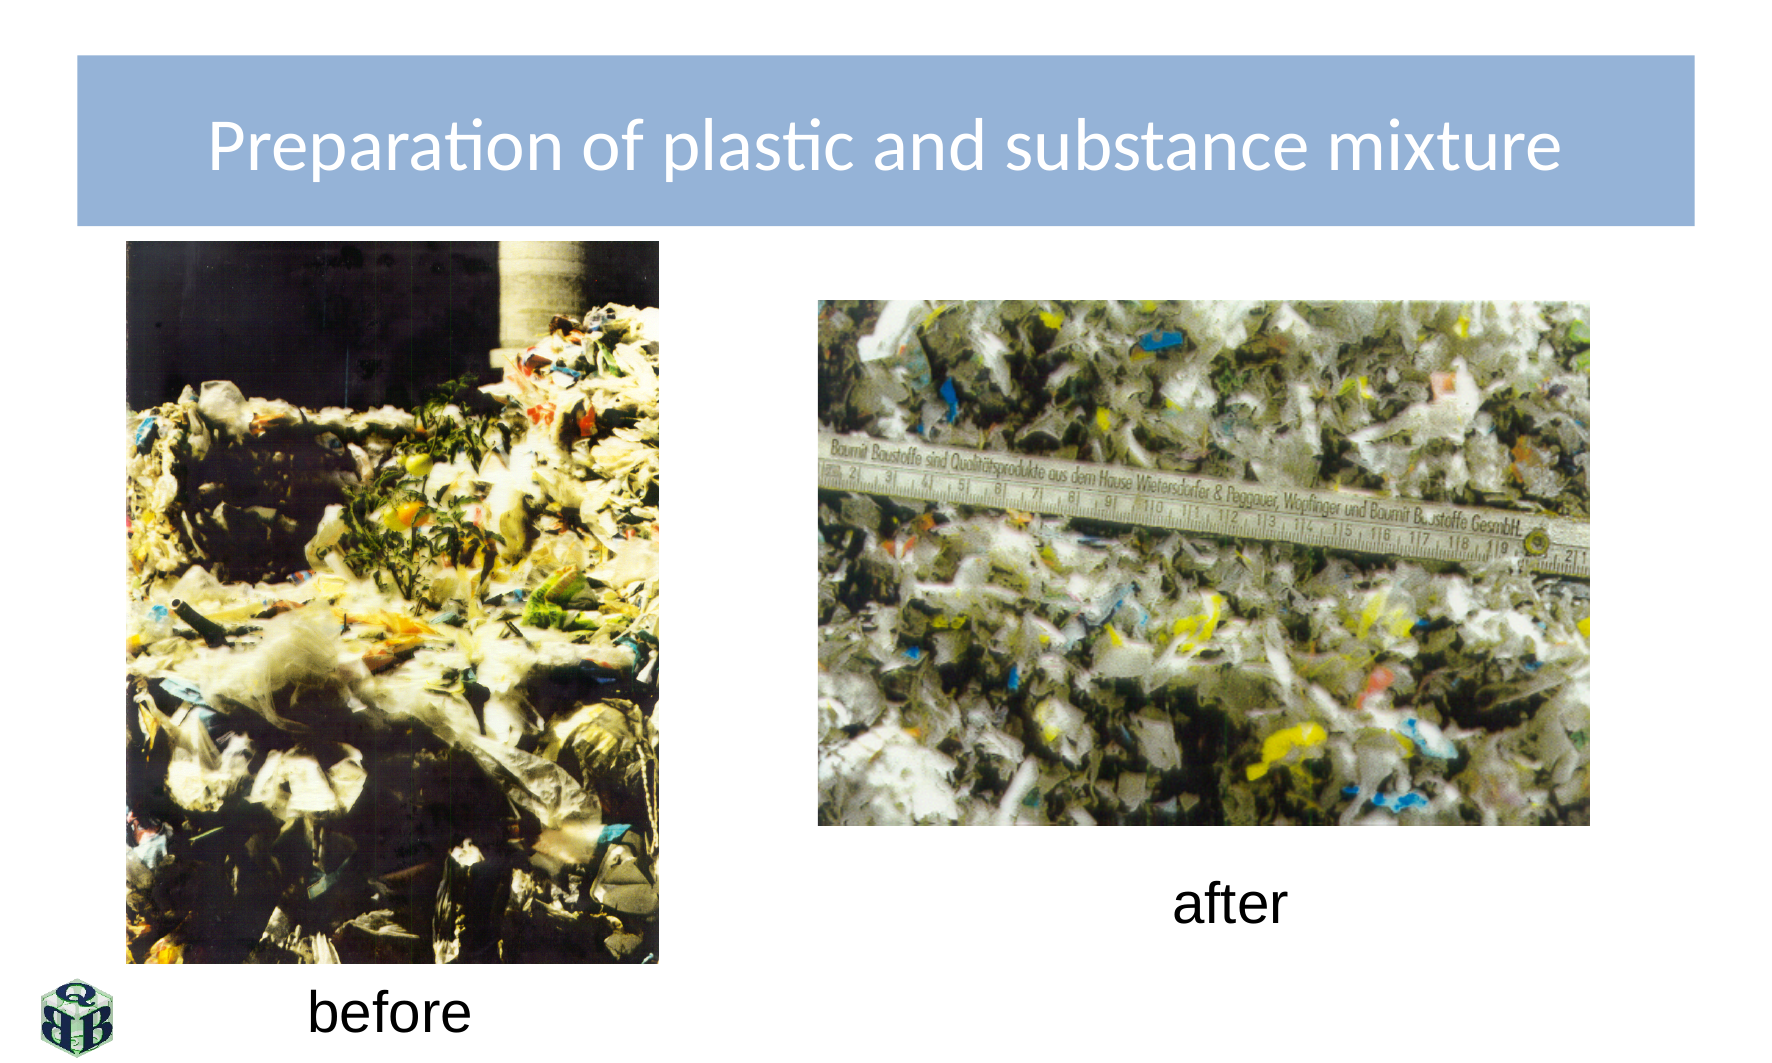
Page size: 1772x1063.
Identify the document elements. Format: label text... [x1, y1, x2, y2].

text_box after [1157, 857, 1437, 943]
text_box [817, 300, 1590, 826]
title Preparation of plastic and substance mixture [77, 55, 1695, 227]
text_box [126, 240, 659, 964]
picture [40, 976, 115, 1059]
text_box before [292, 971, 610, 1052]
